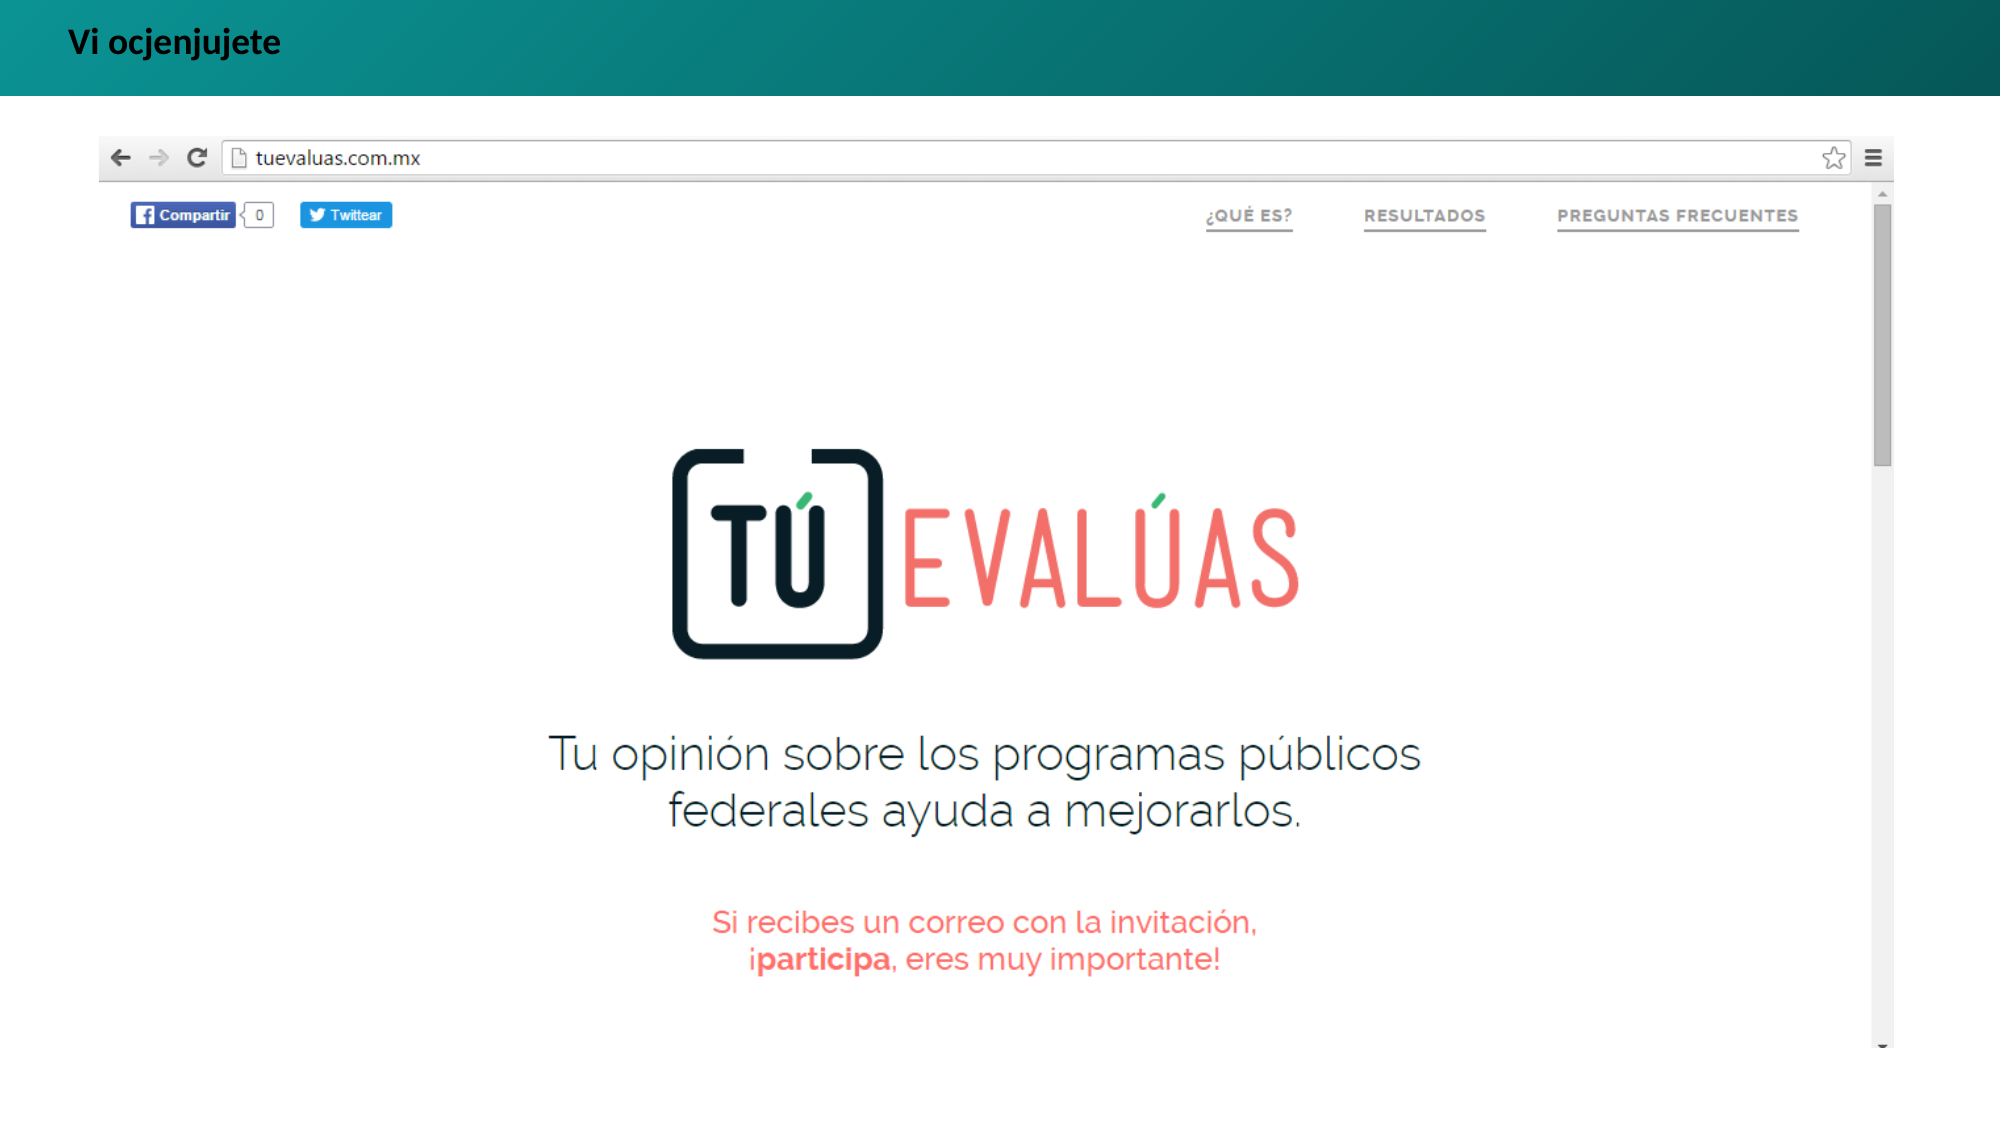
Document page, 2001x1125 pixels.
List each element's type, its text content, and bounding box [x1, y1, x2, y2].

text_box Vi ocjenjujete [53, 9, 1895, 70]
picture [98, 136, 1894, 1048]
text_box [0, 0, 2000, 96]
